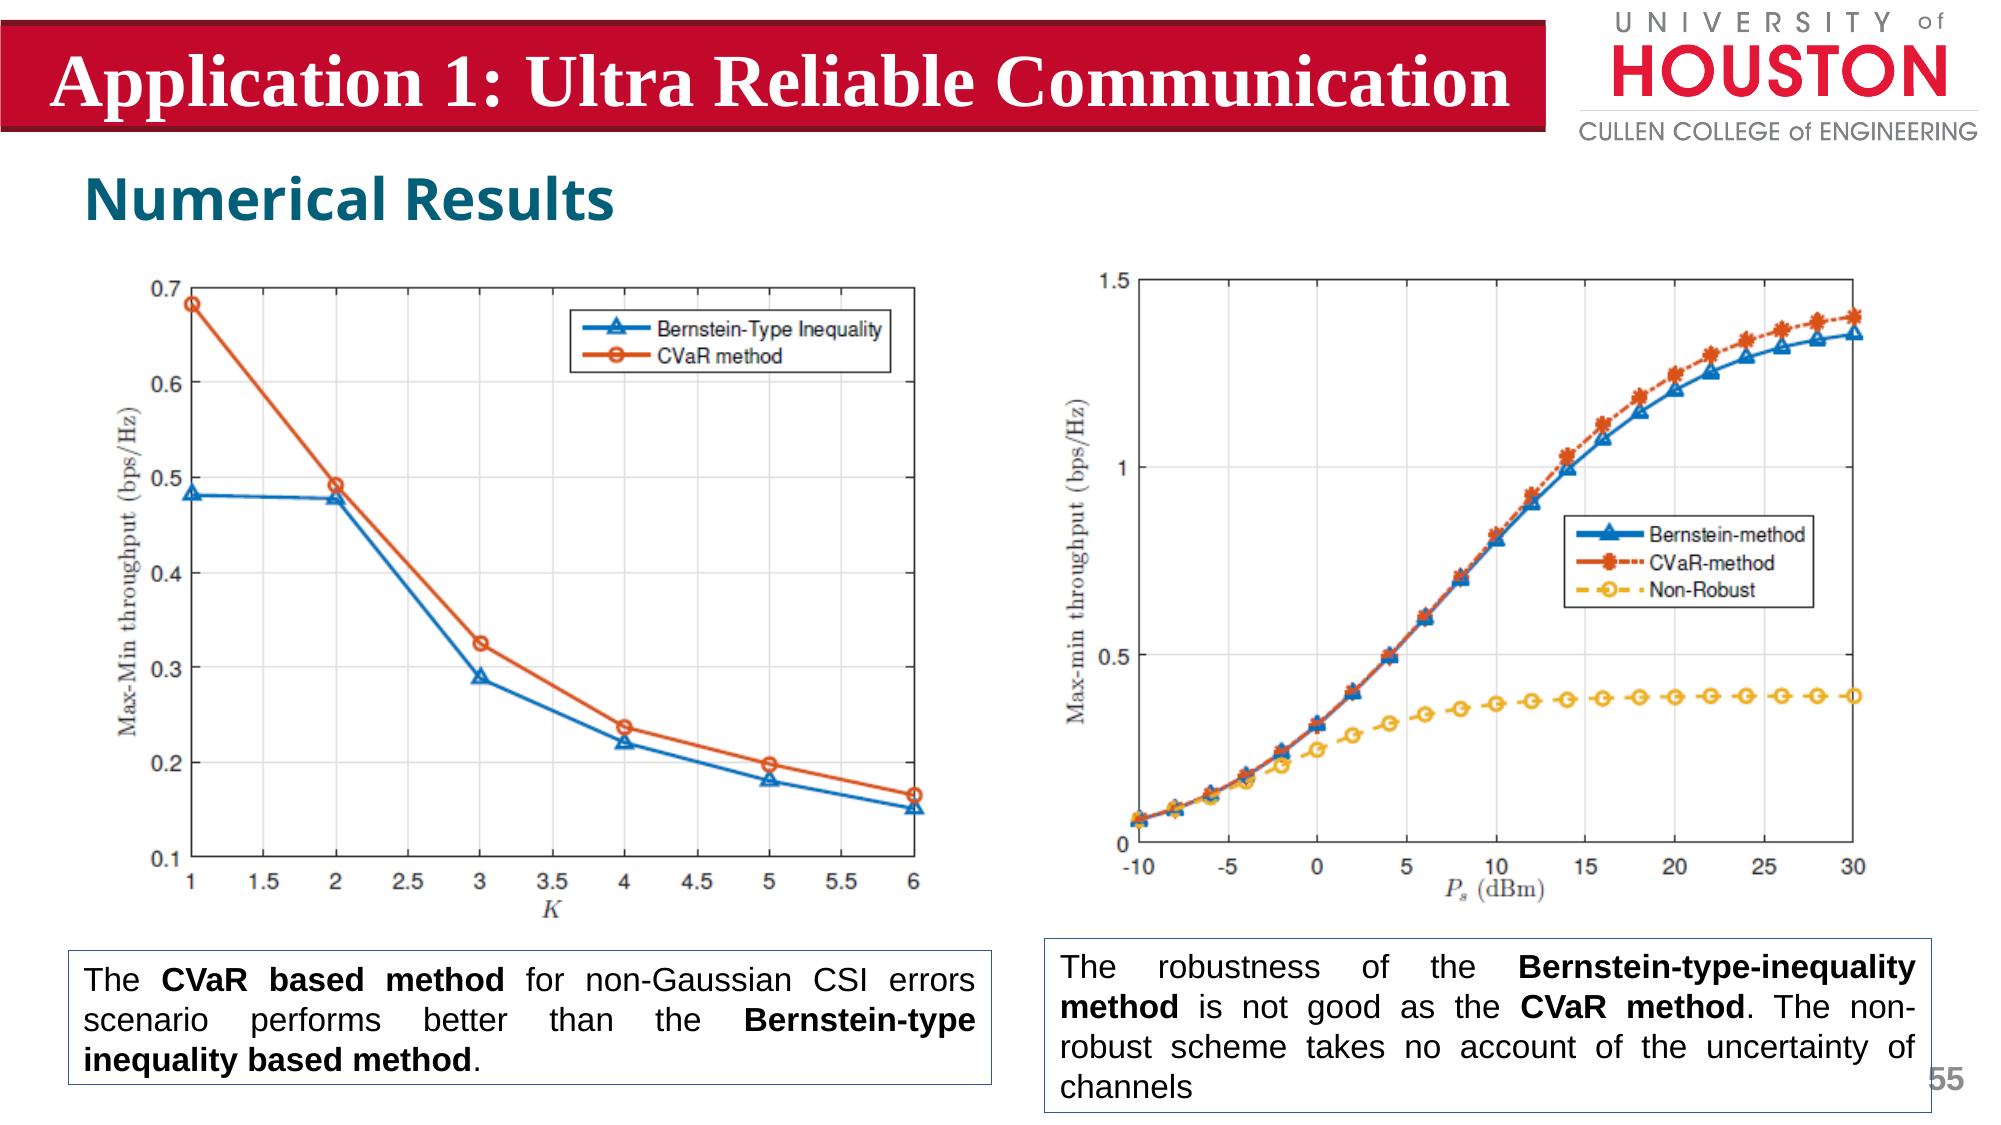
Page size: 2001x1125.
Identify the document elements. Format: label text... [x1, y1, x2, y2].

picture [1044, 246, 1887, 914]
text_box Numerical Results [68, 154, 1932, 240]
text_box Application 1: Ultra Reliable Communication [34, 23, 1530, 129]
text_box The CVaR based method for non-Gaussian CSI errors scenario performs better than the Bernstein-type inequality based method. [68, 950, 992, 1085]
slide_number 55 [1932, 1047, 1980, 1108]
picture [1579, 11, 1978, 141]
picture [97, 265, 941, 926]
text_box The robustness of the Bernstein-type-inequality method is not good as the CVaR method. The non-robust scheme takes no account of the uncertainty of channels [1044, 938, 1932, 1113]
